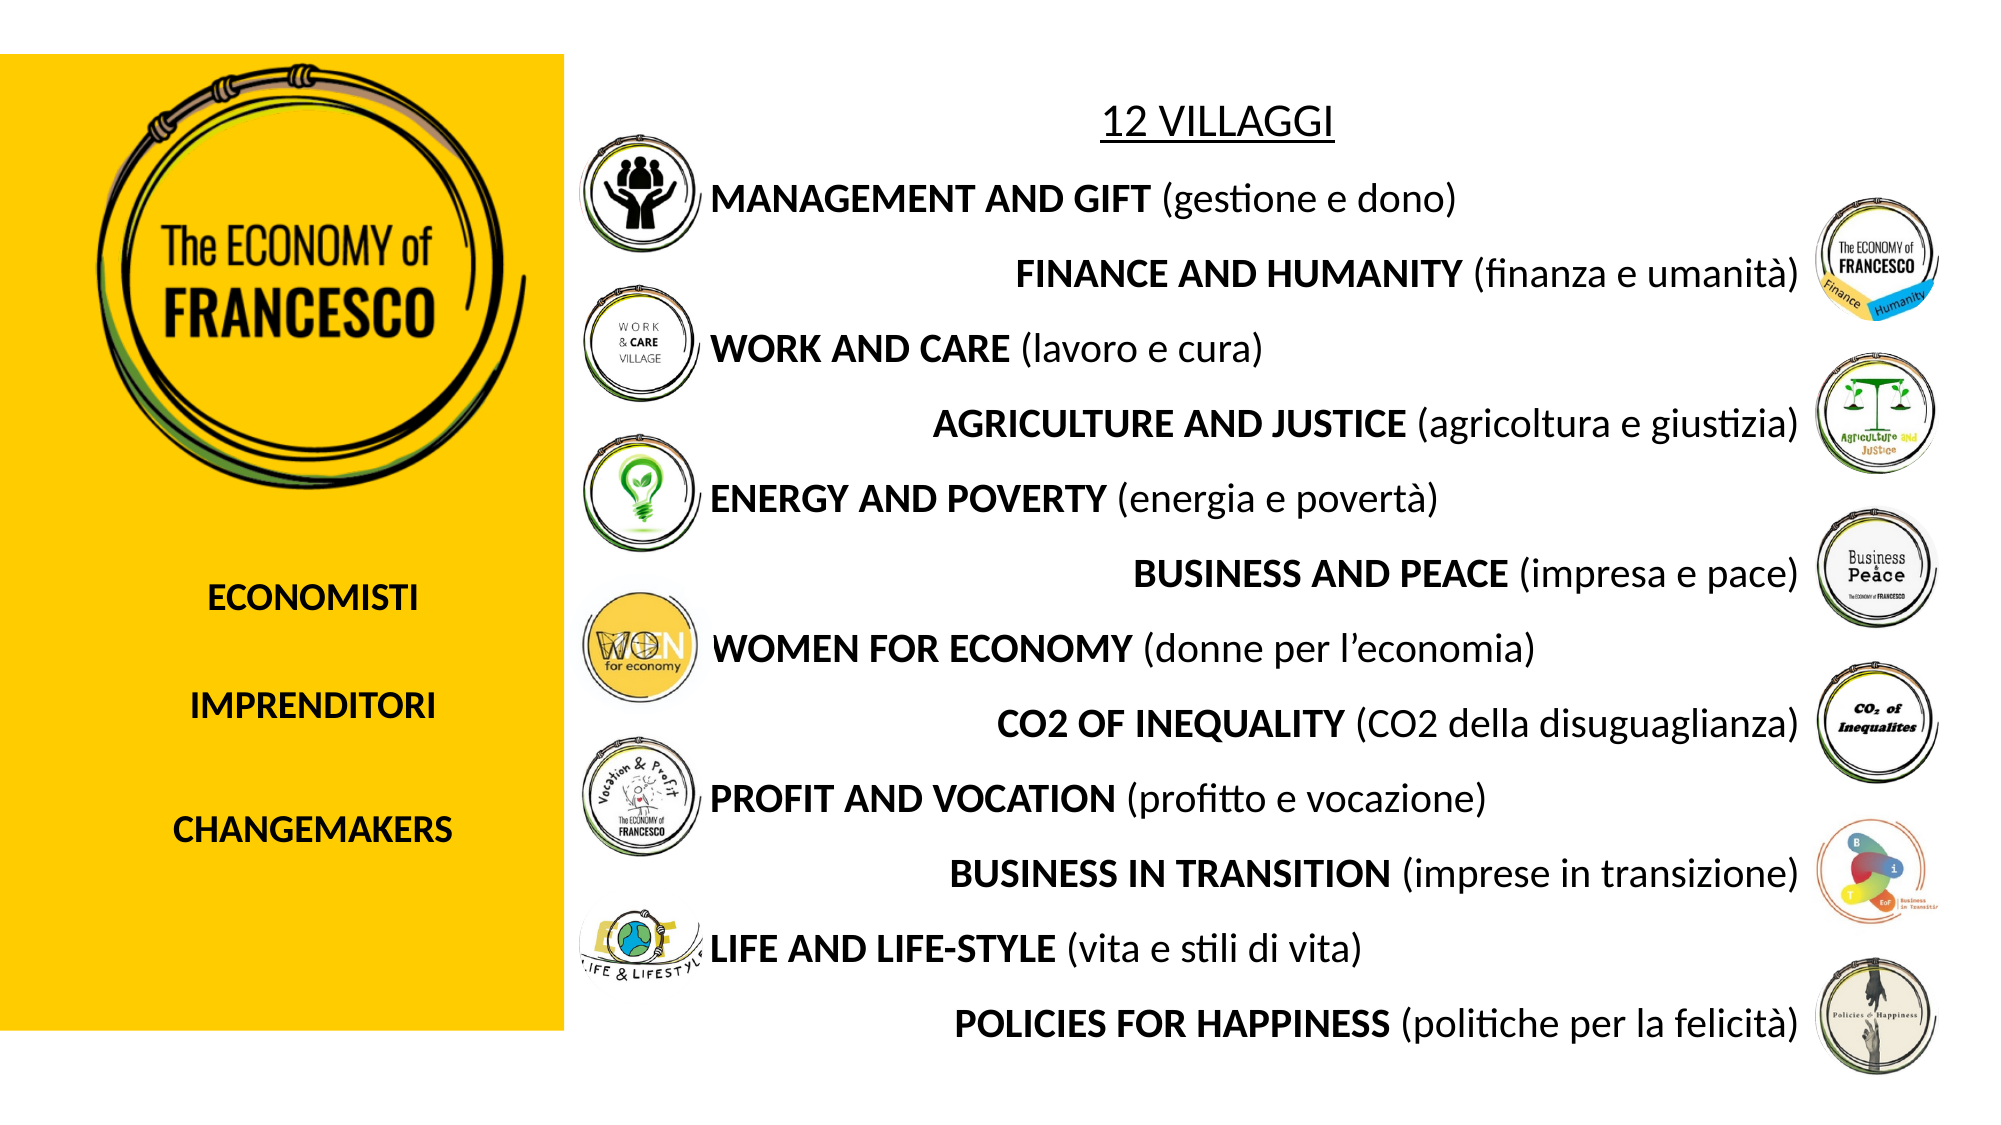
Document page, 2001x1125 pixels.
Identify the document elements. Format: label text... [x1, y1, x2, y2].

picture [568, 573, 715, 714]
picture [1814, 352, 1939, 475]
picture [1876, 302, 1902, 313]
picture [579, 131, 703, 254]
picture [1814, 197, 1939, 321]
text_box [0, 54, 565, 1031]
picture [579, 733, 703, 858]
picture [579, 432, 703, 555]
picture [82, 47, 541, 506]
picture [1814, 658, 1939, 785]
subtitle 12 VILLAGGI MANAGEMENT AND GIFT (gestione e dono) FINANCE AND HUMANITY (finanza e umanità) WORK AND CARE (lavoro e cura) AGRICULTURE AND JUSTICE (agricoltura e giustizia) ENERGY AND POVERTY (energia e povertà) BUSINESS AND PEACE (impresa e pace) WOMEN FOR ECONOMY (donne per l’economia) CO2 OF INEQUALITY (CO2 della disuguaglianza) PROFIT AND VOCATION (profitto e vocazione) BUSINESS IN TRANSITION (imprese in transizione) LIFE AND LIFE-STYLE (vita e stili di vita) POLICIES FOR HAPPINESS (politiche per la felicità) [619, 53, 1816, 1053]
picture [579, 280, 703, 406]
picture [1805, 800, 1949, 941]
picture [1814, 956, 1939, 1077]
picture [579, 884, 703, 1005]
picture [1814, 505, 1939, 630]
text_box ECONOMISTI IMPRENDITORI CHANGEMAKERS [62, 563, 565, 858]
